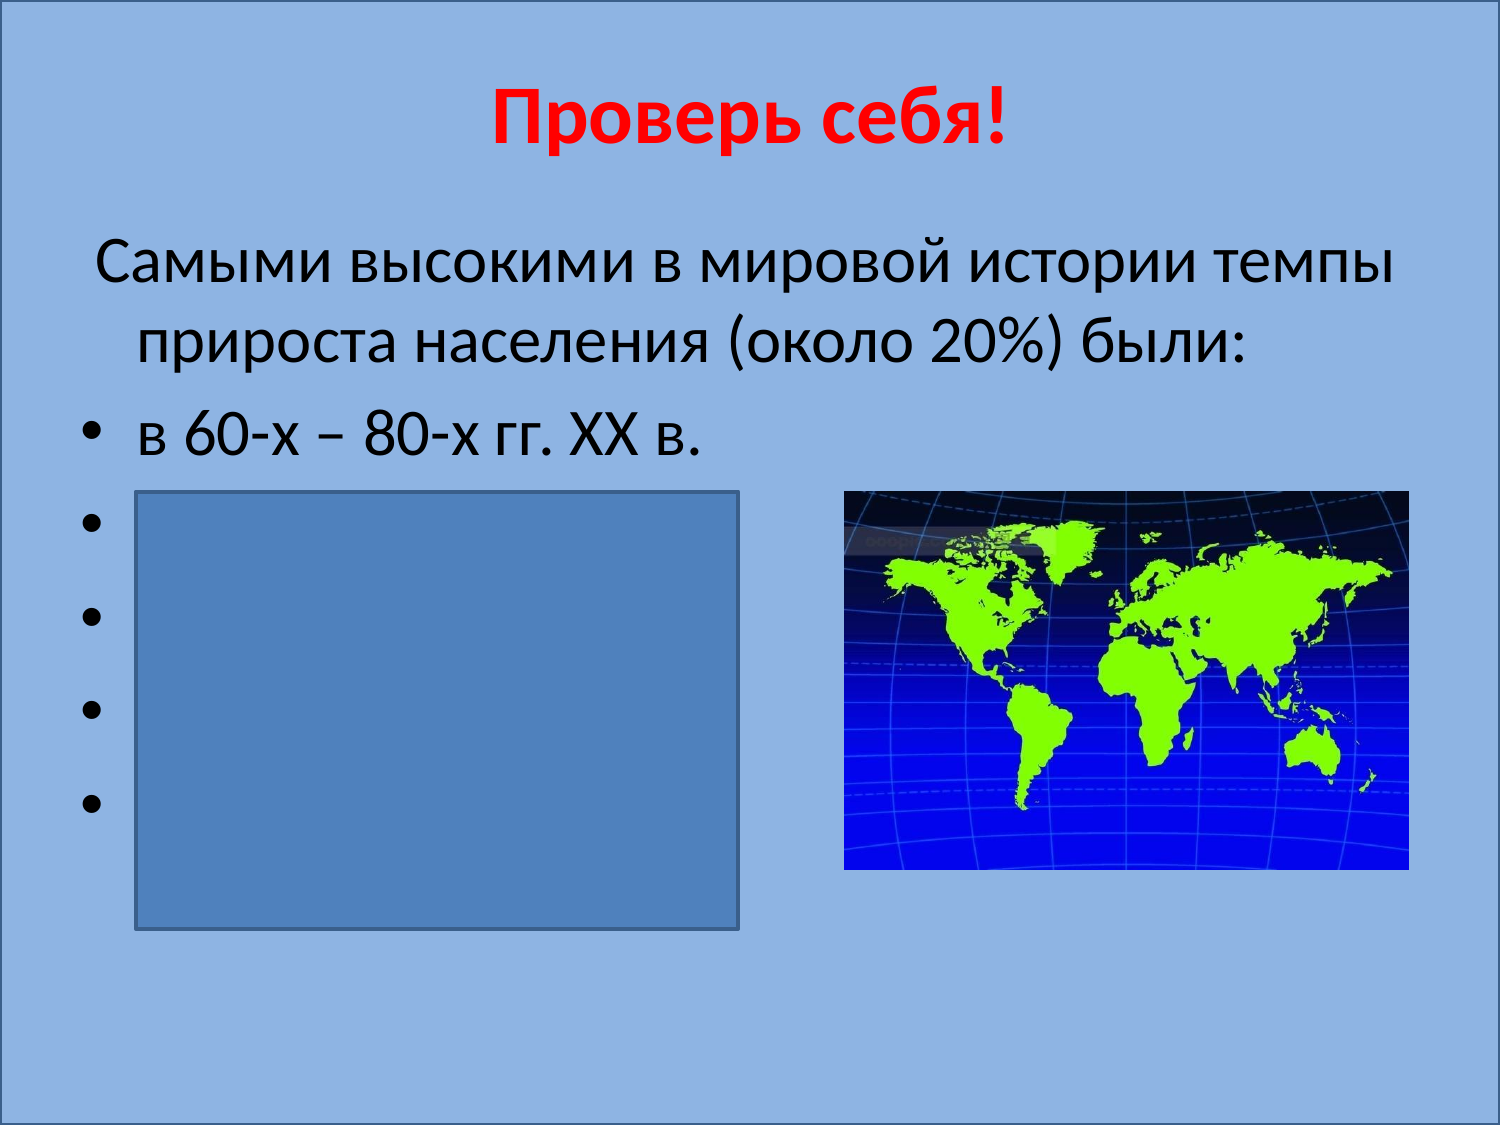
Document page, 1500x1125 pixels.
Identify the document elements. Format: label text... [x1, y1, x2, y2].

text_box [134, 490, 740, 931]
text_box Самыми высокими в мировой истории темпы прироста населения (около 20%) были: в 60-х – 80-х гг. ХХ в. в начале 40-х гг. ХХ в. в начале 90-х гг. ХХ в. в начале ХХ в. в конце ХХ в. [64, 208, 1436, 1024]
picture [844, 491, 1409, 870]
text_box [0, 0, 1500, 1125]
text_box Проверь себя! [76, 42, 1427, 168]
